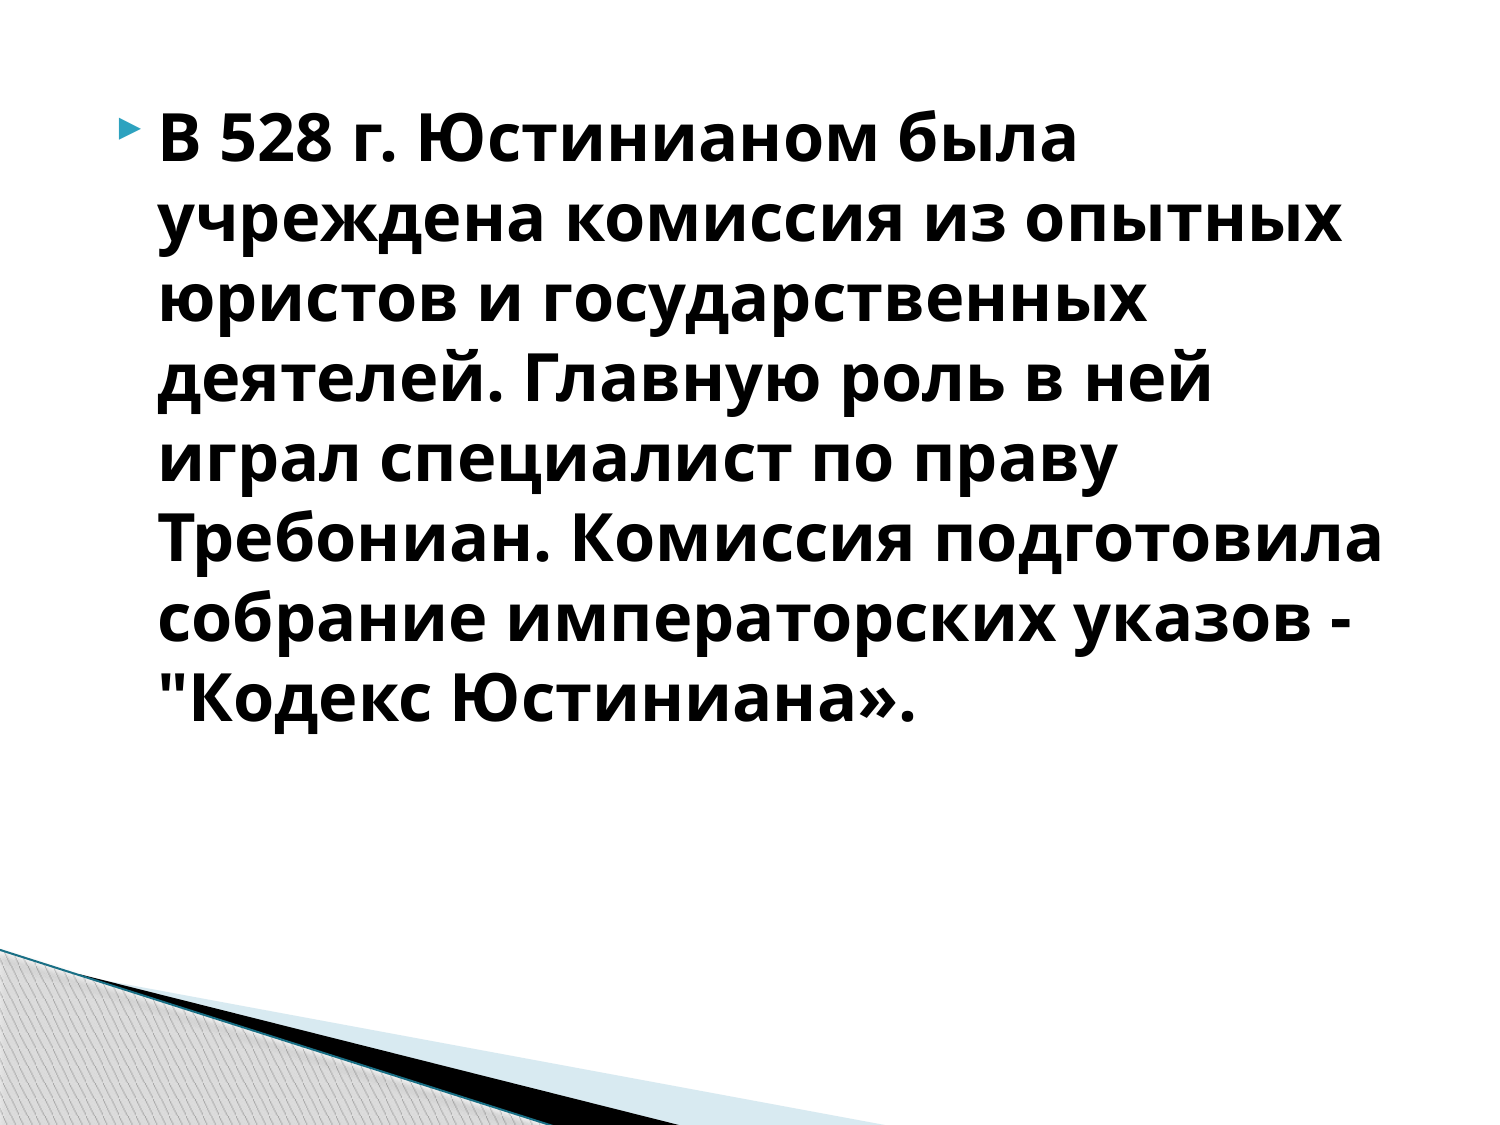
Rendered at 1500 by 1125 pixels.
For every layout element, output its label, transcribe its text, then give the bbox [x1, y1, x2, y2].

list В 528 г. Юстинианом была учреждена комиссия из опытных юристов и государственных деятелей. Главную роль в ней играл специалист по праву Требониан. Комиссия подготовила собрание императорских указов - "Кодекс Юстиниана». [82, 86, 1425, 1043]
